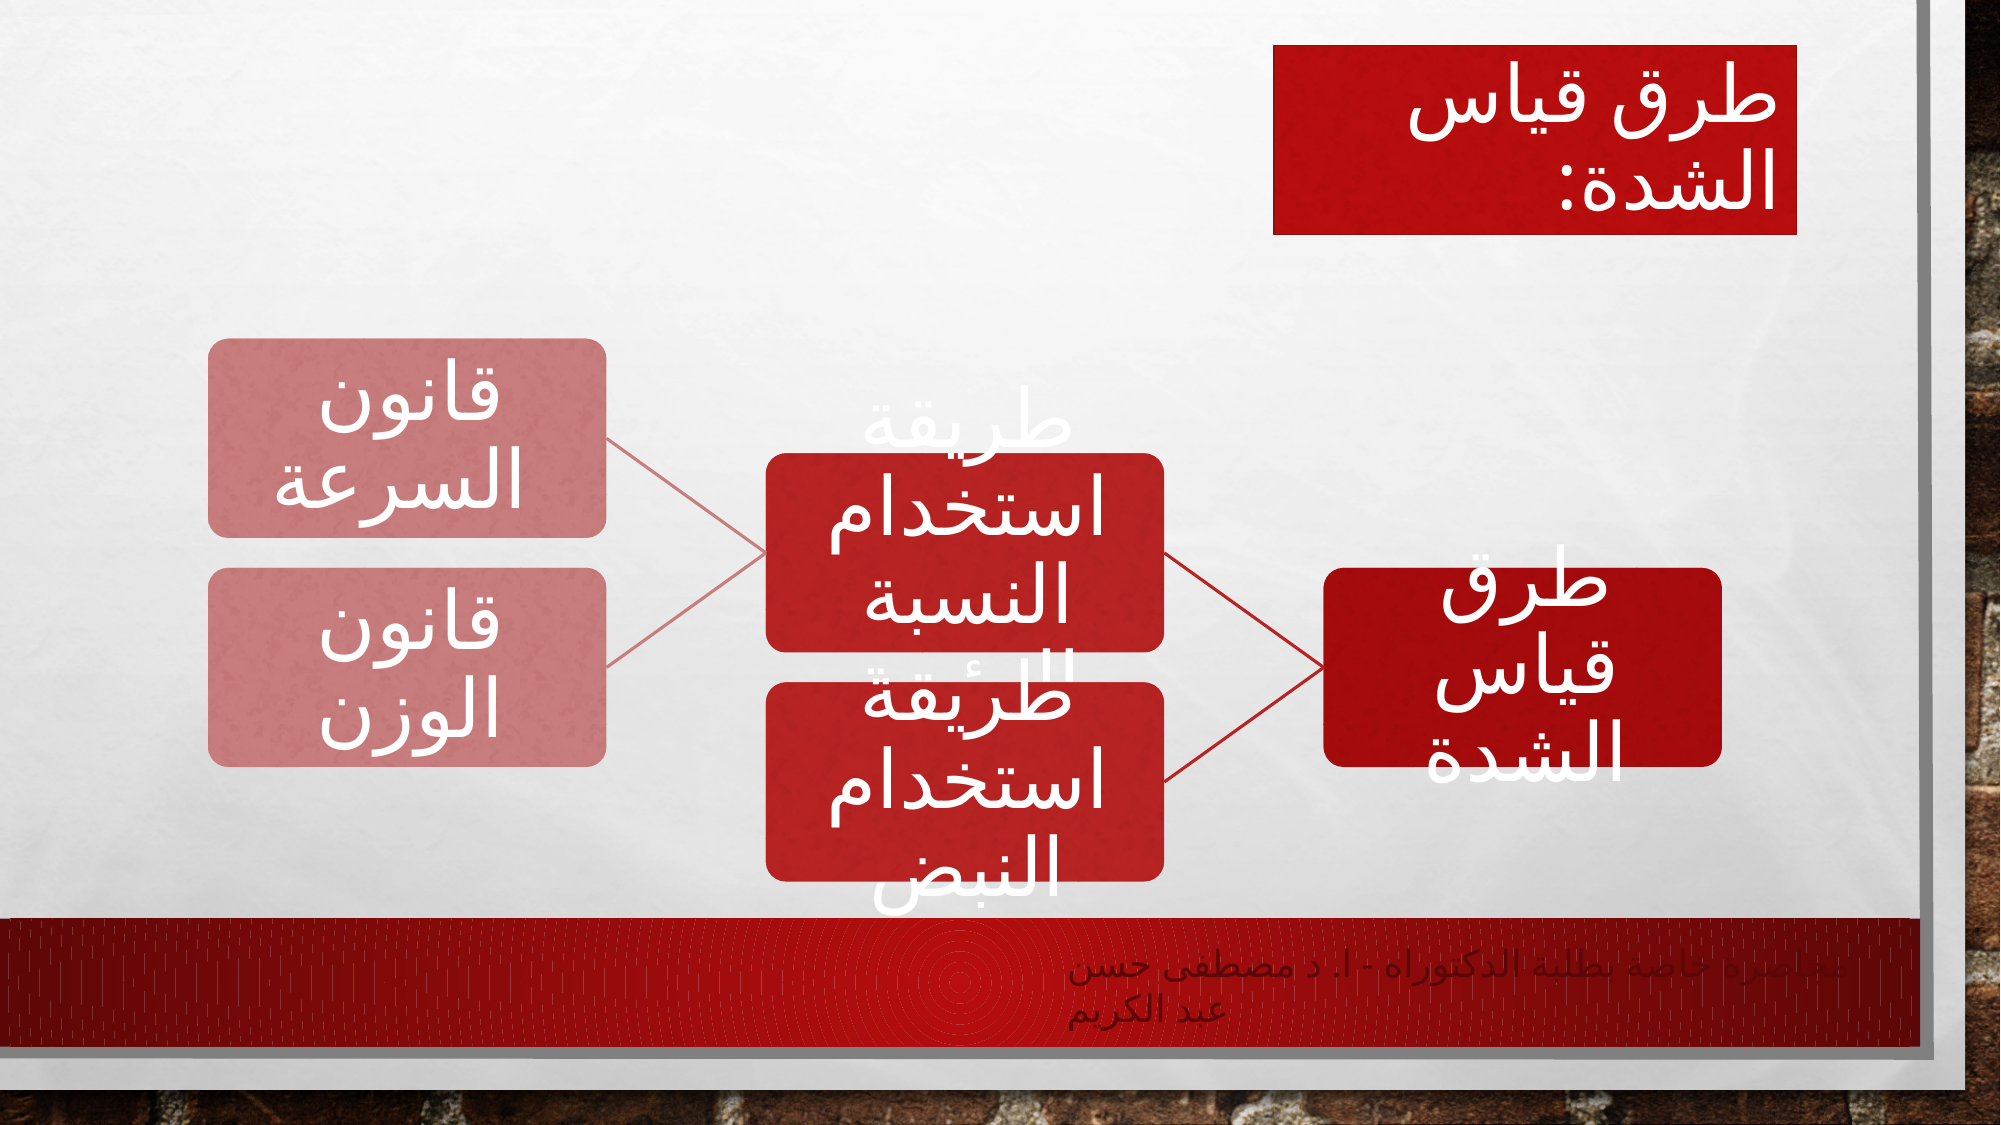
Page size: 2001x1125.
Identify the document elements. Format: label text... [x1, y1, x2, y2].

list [112, 338, 1818, 883]
title طرق قياس الشدة: [1273, 45, 1797, 235]
footer محاضرة خاصة بطلبة الدكتوراه - ا. د مصطفى حسن عبد الكريم [1051, 944, 1869, 1027]
picture [0, 0, 2000, 1125]
